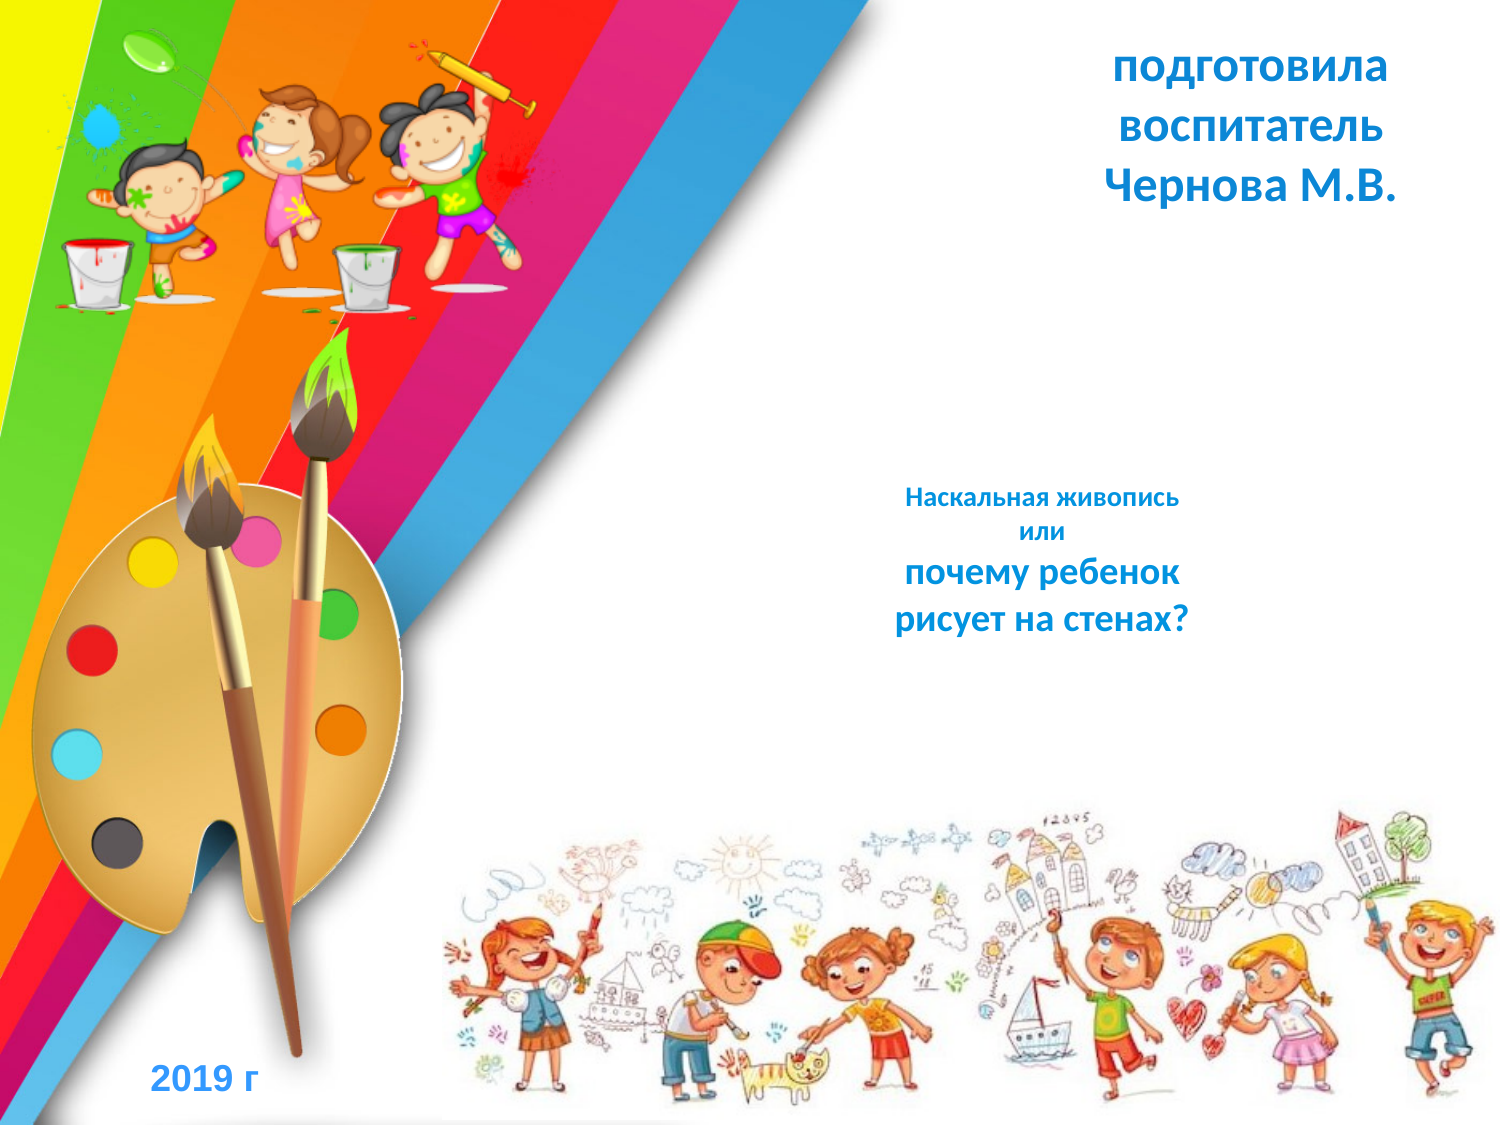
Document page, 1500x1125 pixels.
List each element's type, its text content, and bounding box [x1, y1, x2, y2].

text_box подготовила воспитатель Чернова М.В. [1086, 23, 1416, 219]
text_box 2019 г [135, 1046, 278, 1107]
picture [0, 0, 1500, 1125]
title Наскальная живопись или почему ребенок рисует на стенах? [525, 467, 1500, 649]
